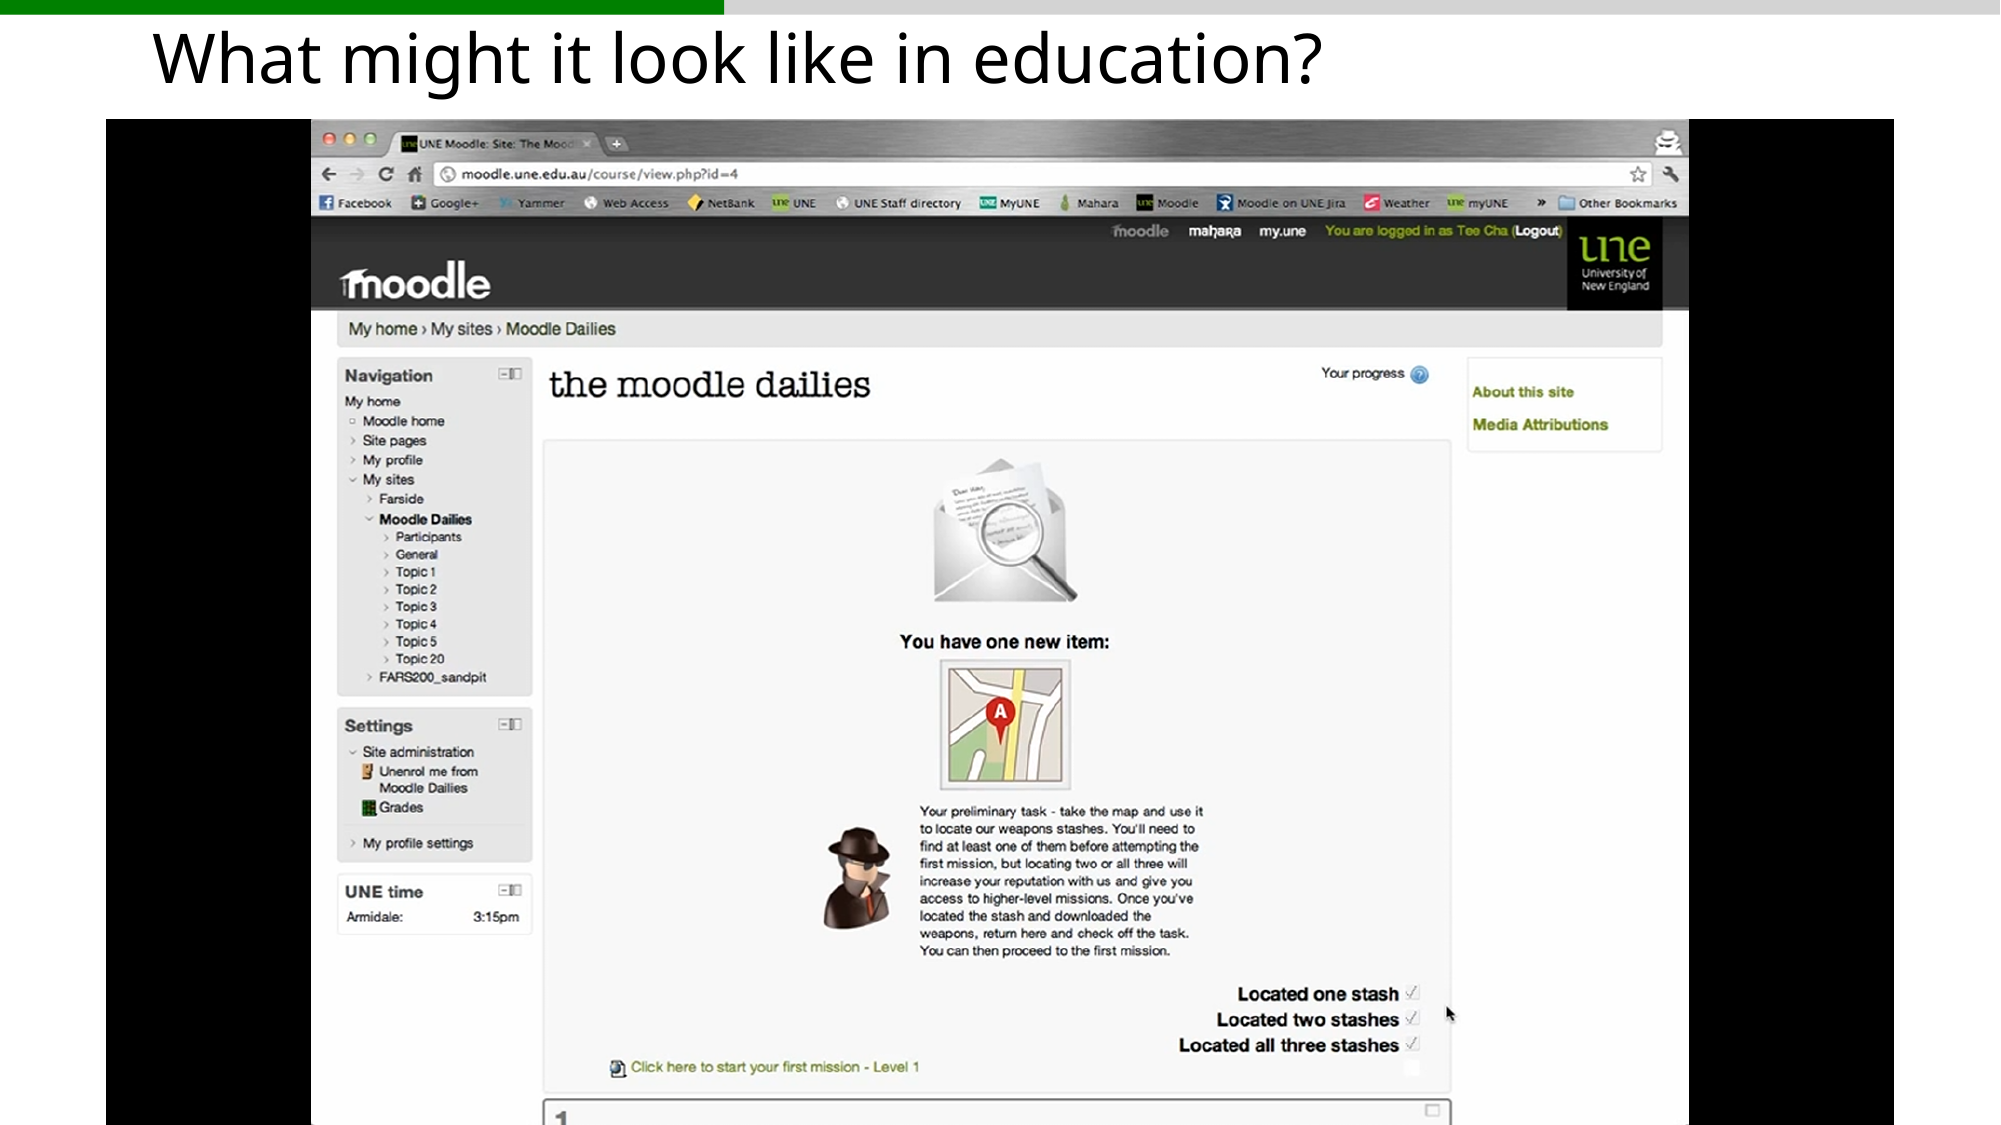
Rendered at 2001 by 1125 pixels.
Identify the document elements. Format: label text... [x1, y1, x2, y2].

text_box [0, 0, 725, 16]
title What might it look like in education? [137, 16, 1863, 107]
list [106, 119, 1894, 1125]
text_box [725, 0, 2000, 16]
